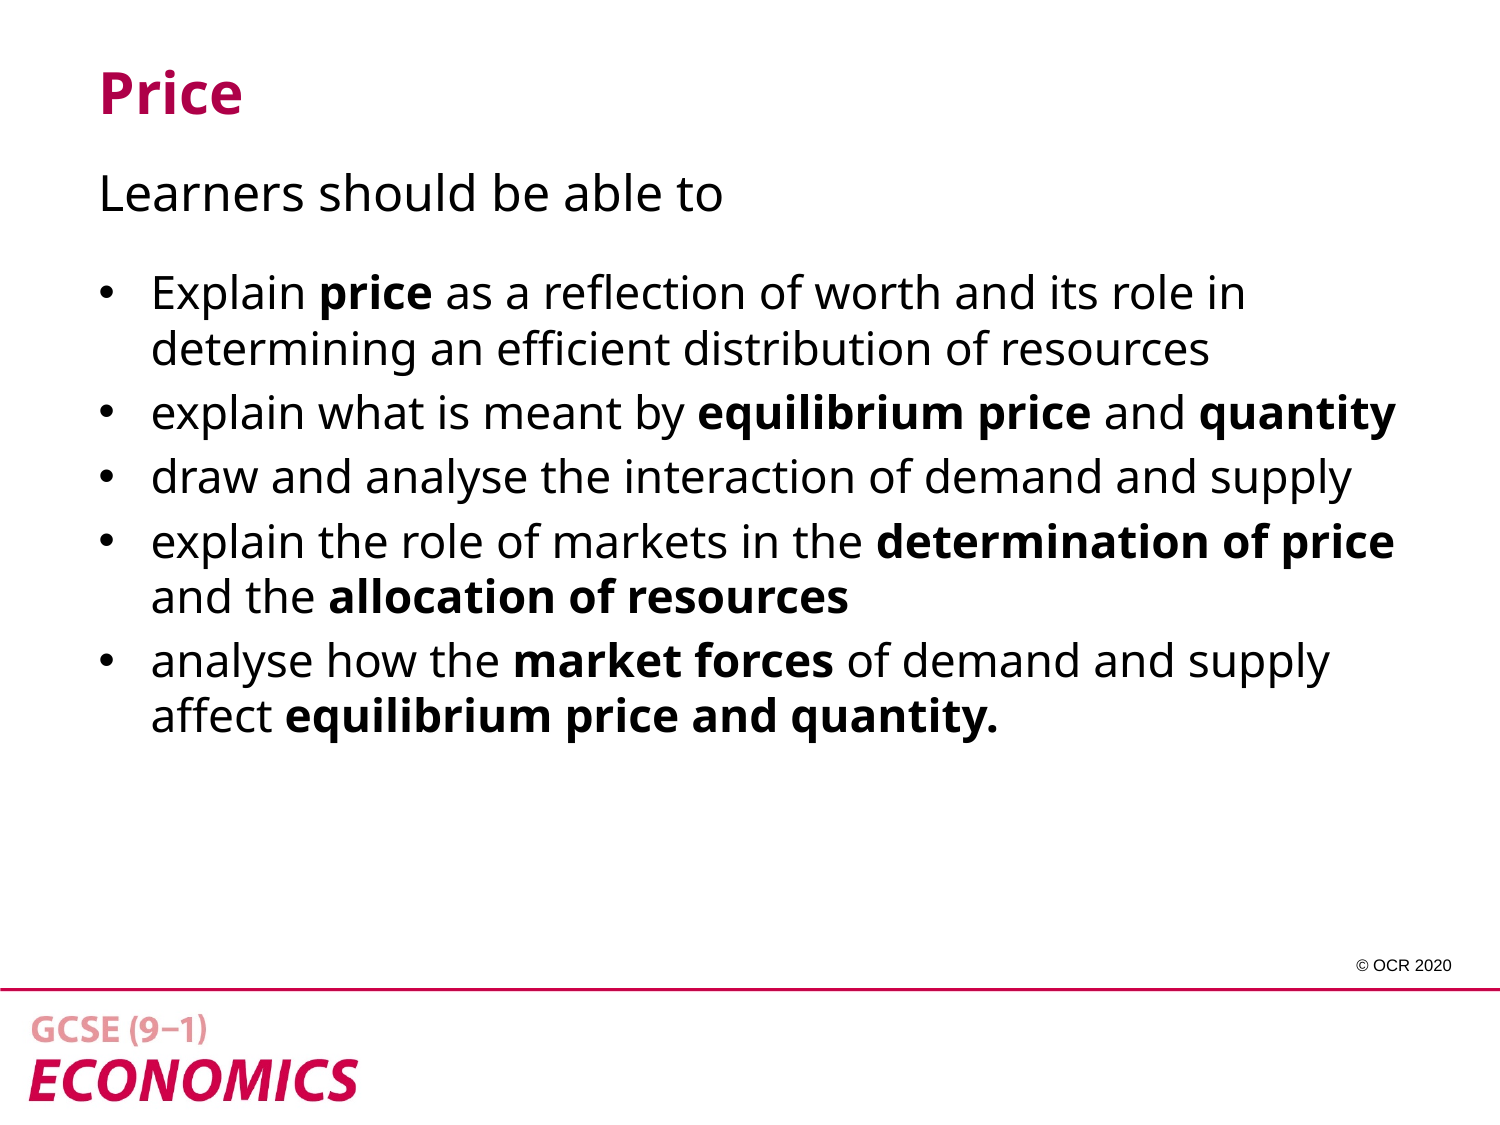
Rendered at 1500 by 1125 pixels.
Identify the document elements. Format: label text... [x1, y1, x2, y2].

picture [0, 988, 1500, 1125]
list Explain price as a reflection of worth and its role in determining an efficient distribution of resources explain what is meant by equilibrium price and quantity draw and analyse the interaction of demand and supply explain the role of markets in the determination of price and the allocation of resources analyse how the market forces of demand and supply affect equilibrium price and quantity. [83, 256, 1432, 824]
title Price [83, 31, 1375, 150]
text_box Learners should be able to [83, 153, 982, 229]
